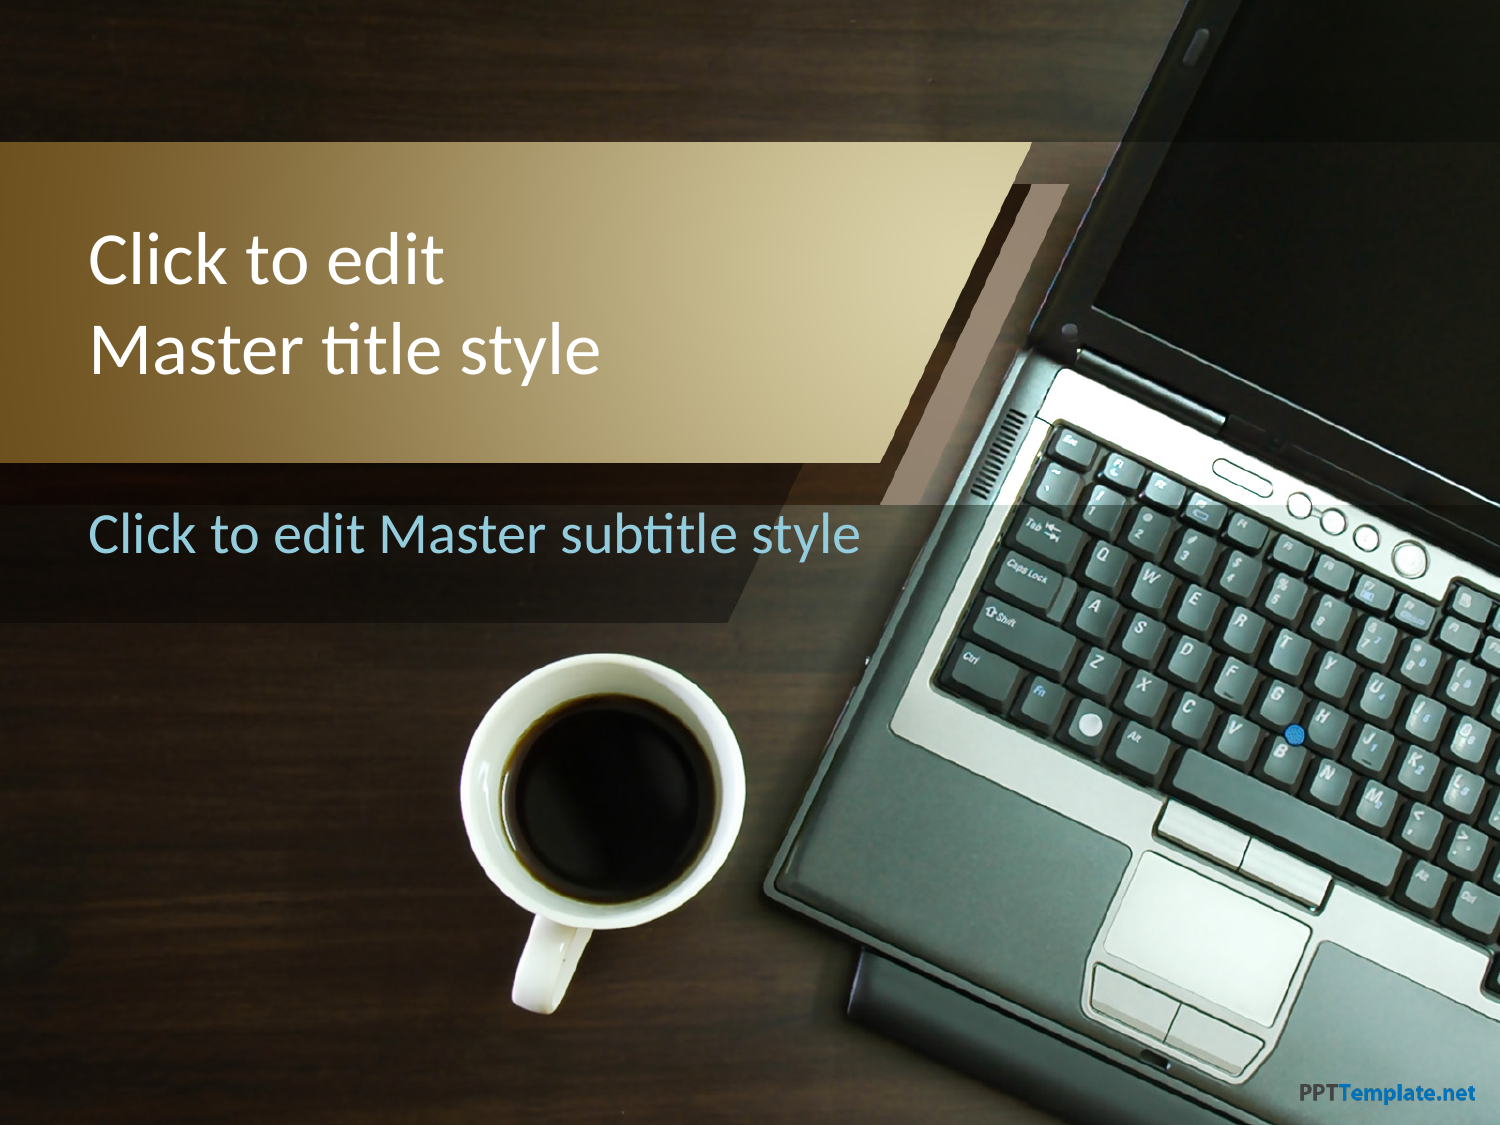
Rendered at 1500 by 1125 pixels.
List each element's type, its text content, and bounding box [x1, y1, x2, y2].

picture [0, 0, 1500, 1125]
title Click to edit Master title style [73, 161, 1427, 438]
subtitle Click to edit Master subtitle style [73, 487, 1377, 588]
